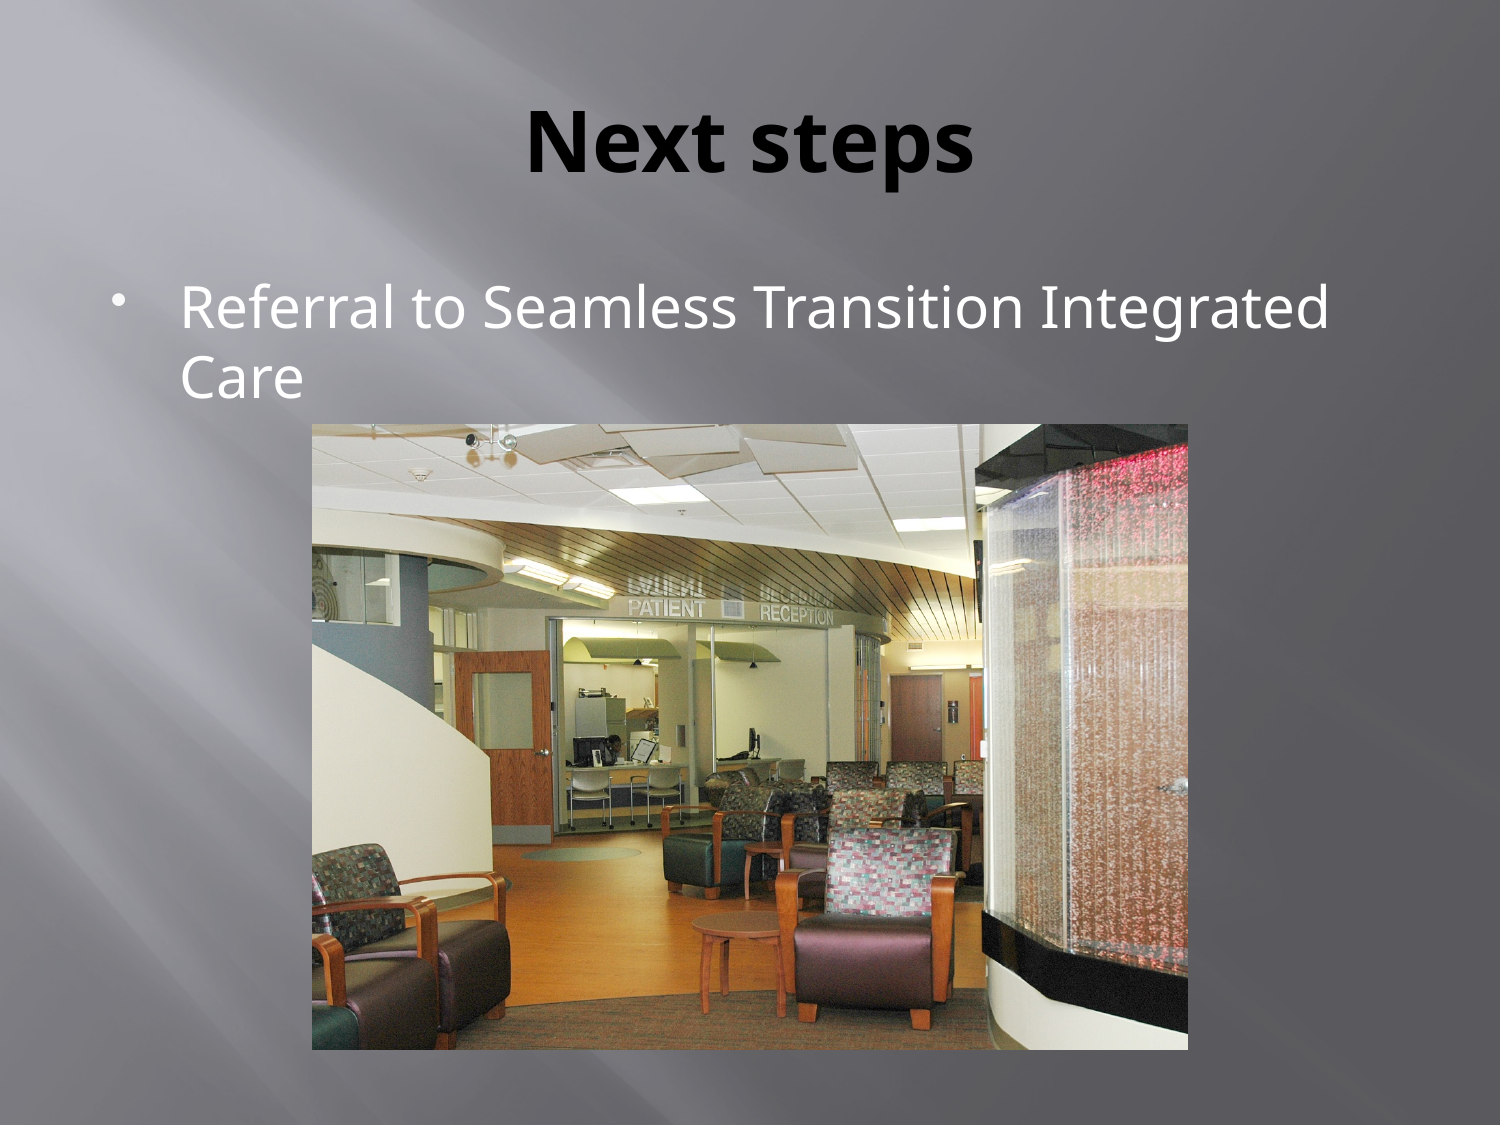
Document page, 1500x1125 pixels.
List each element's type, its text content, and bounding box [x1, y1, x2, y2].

list Referral to Seamless Transition Integrated Care [75, 262, 1425, 1035]
title Next steps [75, 45, 1425, 233]
picture [312, 424, 1188, 1051]
